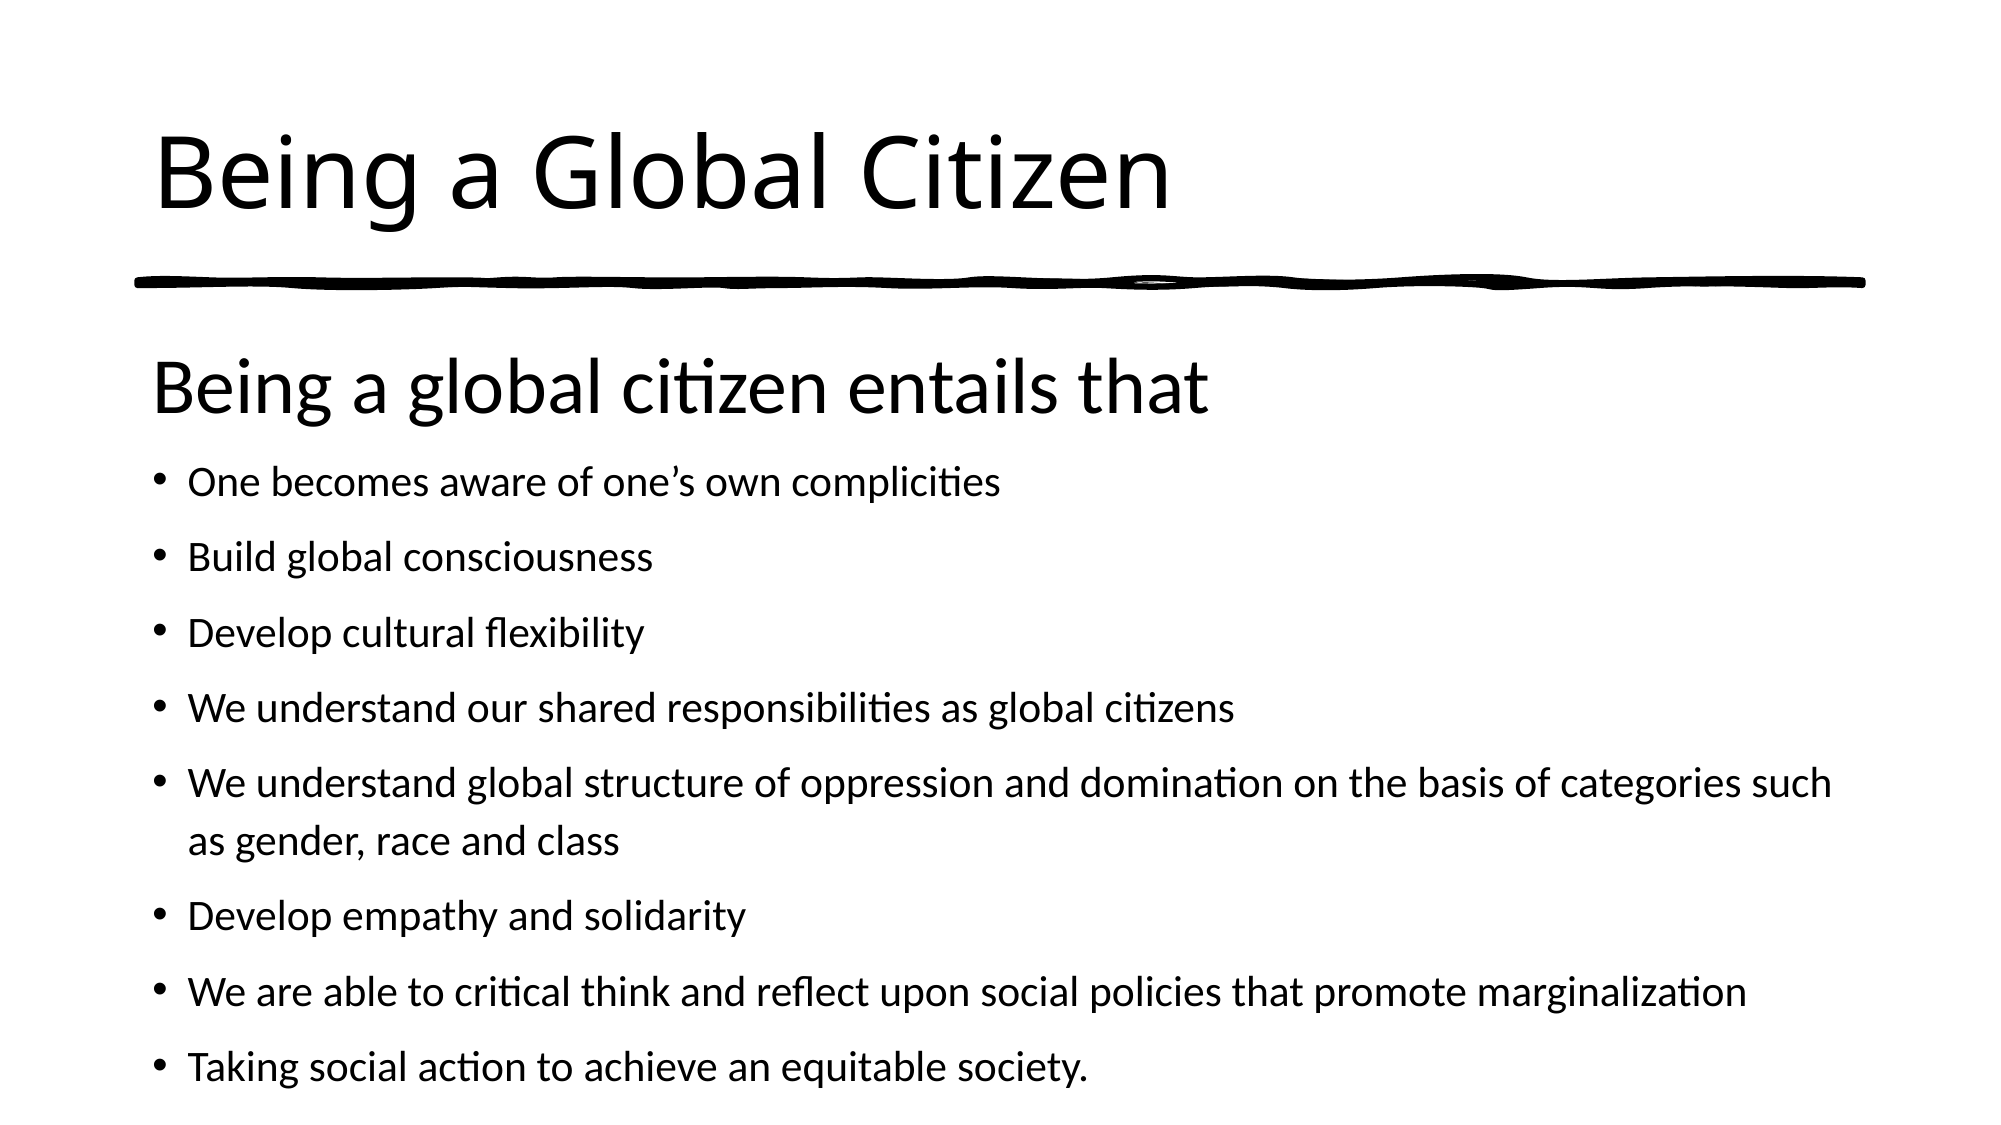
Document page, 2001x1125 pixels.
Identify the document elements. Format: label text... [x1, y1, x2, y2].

title Being a Global Citizen [137, 59, 1863, 278]
list Being a global citizen entails that One becomes aware of one’s own complicities Build global consciousness Develop cultural flexibility We understand our shared responsibilities as global citizens We understand global structure of oppression and domination on the basis of categories such as gender, race and class Develop empathy and solidarity We are able to critical think and reflect upon social policies that promote marginalization Taking social action to achieve an equitable society. [137, 316, 1863, 1099]
